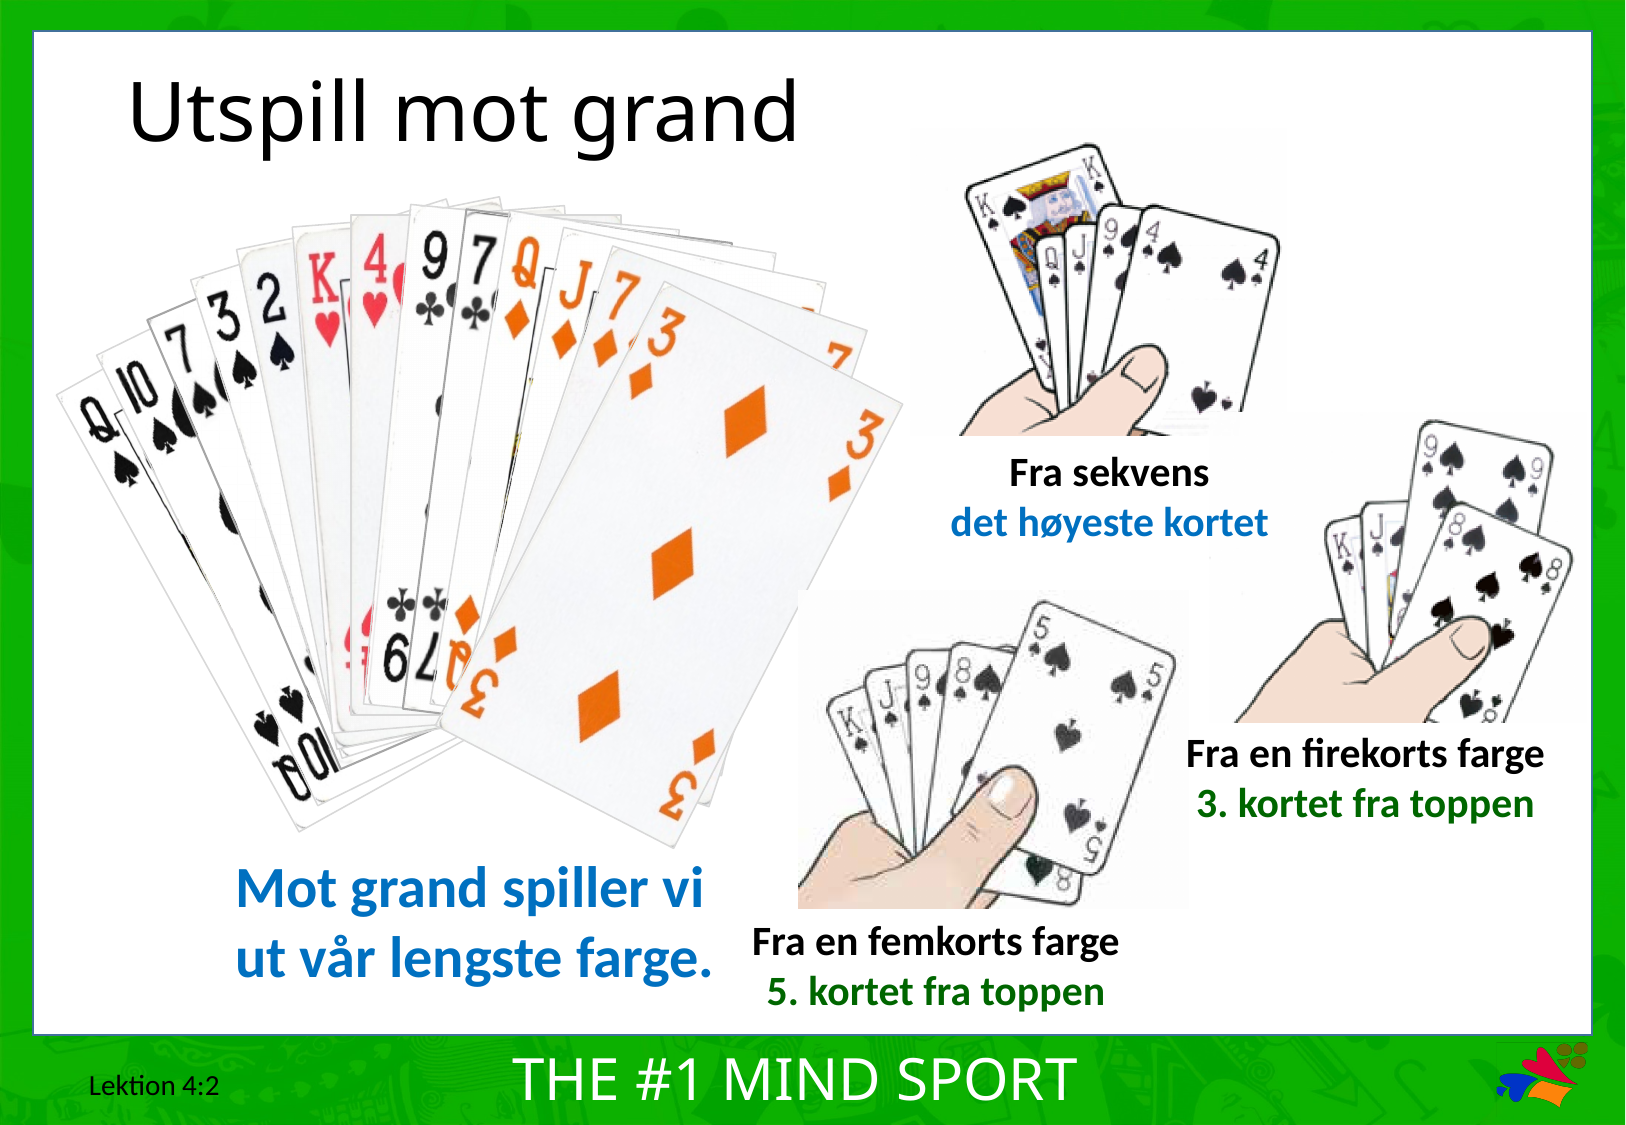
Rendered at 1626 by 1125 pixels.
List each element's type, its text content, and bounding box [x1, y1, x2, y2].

text_box Mot grand spiller vi ut vår lengste farge. [220, 856, 768, 999]
text_box Fra en femkorts farge 5. kortet fra toppen [708, 906, 1164, 1023]
text_box Fra en firekorts farge 3. kortet fra toppen [1193, 718, 1566, 835]
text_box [57, 197, 902, 848]
picture [0, 0, 1626, 1125]
text_box Fra sekvens det høyeste kortet [932, 444, 1203, 594]
title Utspill mot grand [111, 59, 1514, 171]
